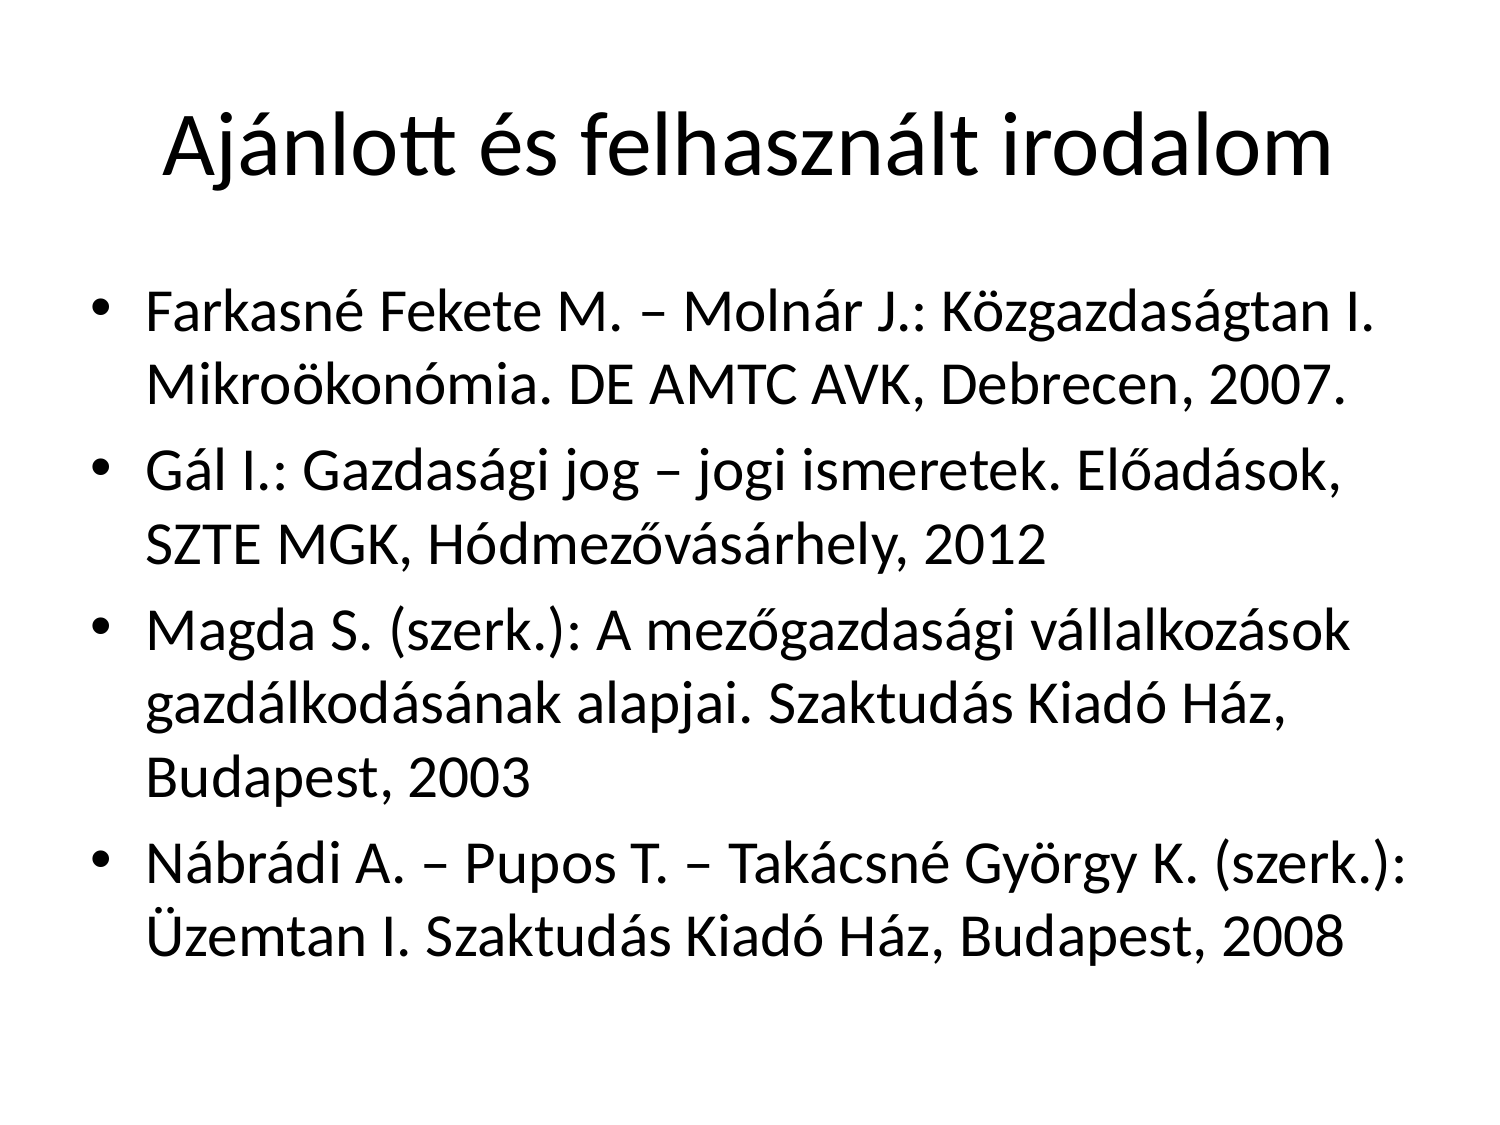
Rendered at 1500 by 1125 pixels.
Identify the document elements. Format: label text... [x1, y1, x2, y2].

title Ajánlott és felhasznált irodalom [75, 45, 1425, 233]
list Farkasné Fekete M. – Molnár J.: Közgazdaságtan I. Mikroökonómia. DE AMTC AVK, Debrecen, 2007. Gál I.: Gazdasági jog – jogi ismeretek. Előadások, SZTE MGK, Hódmezővásárhely, 2012 Magda S. (szerk.): A mezőgazdasági vállalkozások gazdálkodásának alapjai. Szaktudás Kiadó Ház, Budapest, 2003 Nábrádi A. – Pupos T. – Takácsné György K. (szerk.): Üzemtan I. Szaktudás Kiadó Ház, Budapest, 2008 [75, 262, 1425, 1005]
